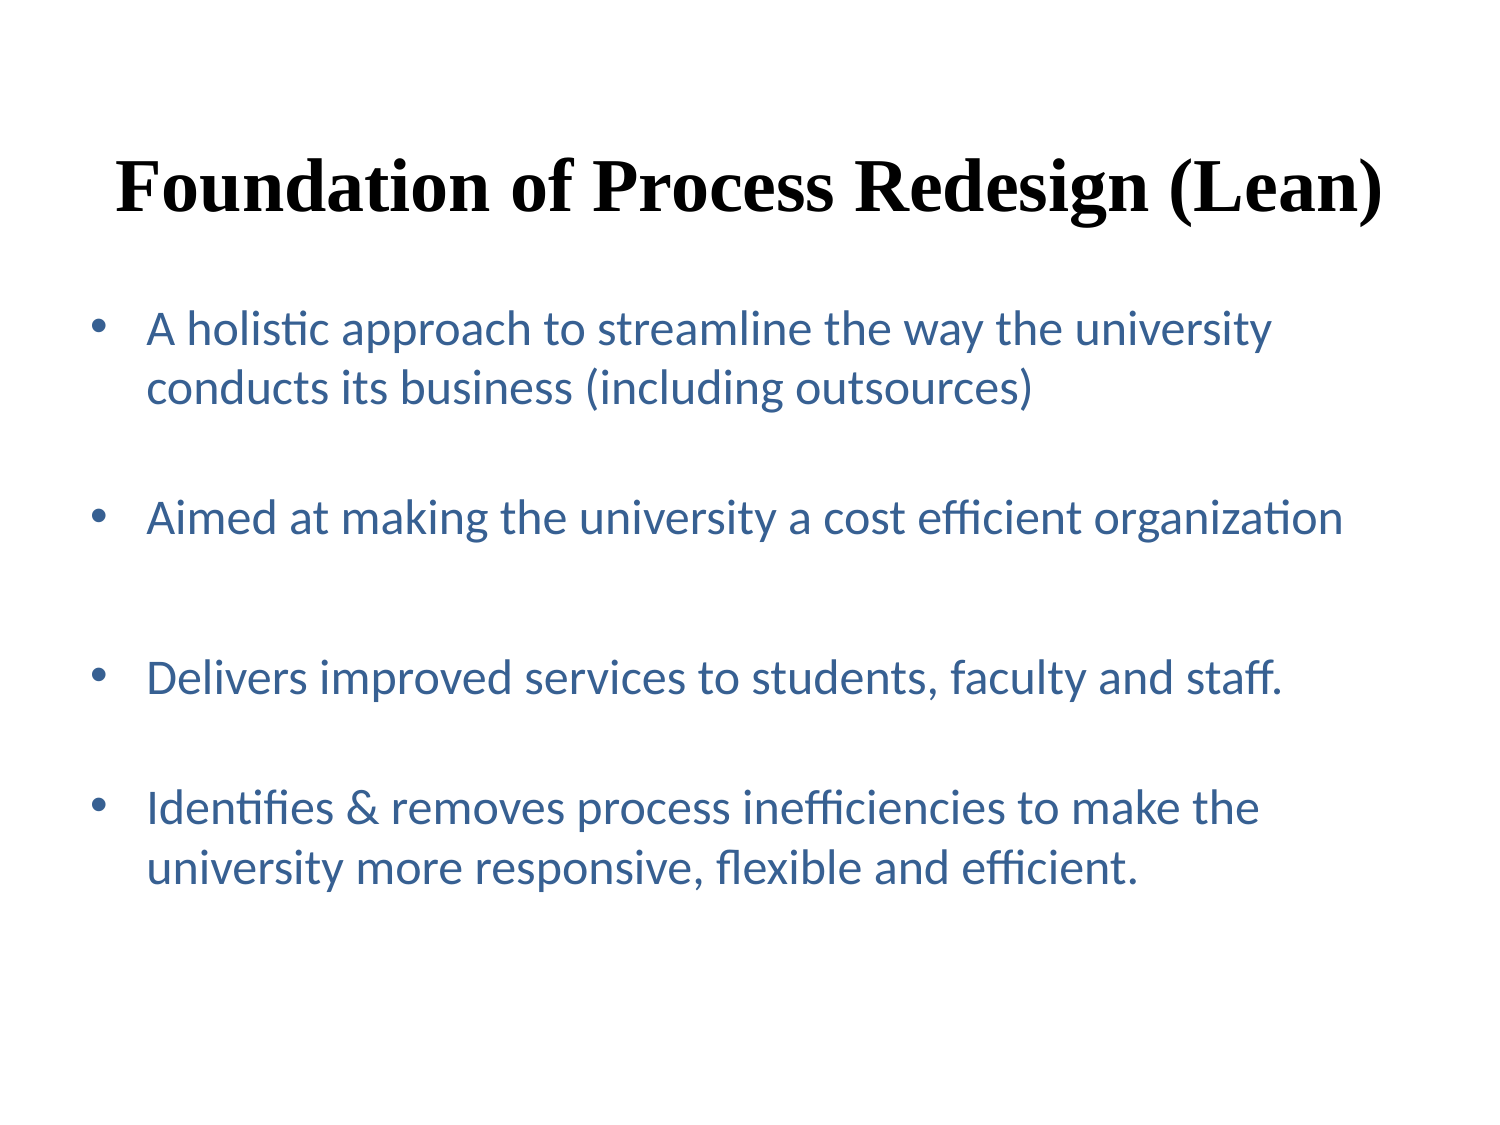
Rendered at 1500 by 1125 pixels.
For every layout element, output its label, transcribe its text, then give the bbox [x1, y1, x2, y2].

title Foundation of Process Redesign (Lean) [75, 87, 1425, 275]
list A holistic approach to streamline the way the university conducts its business (including outsources) Aimed at making the university a cost efficient organization Delivers improved services to students, faculty and staff. Identifies & removes process inefficiencies to make the university more responsive, flexible and efficient. [75, 287, 1425, 1100]
